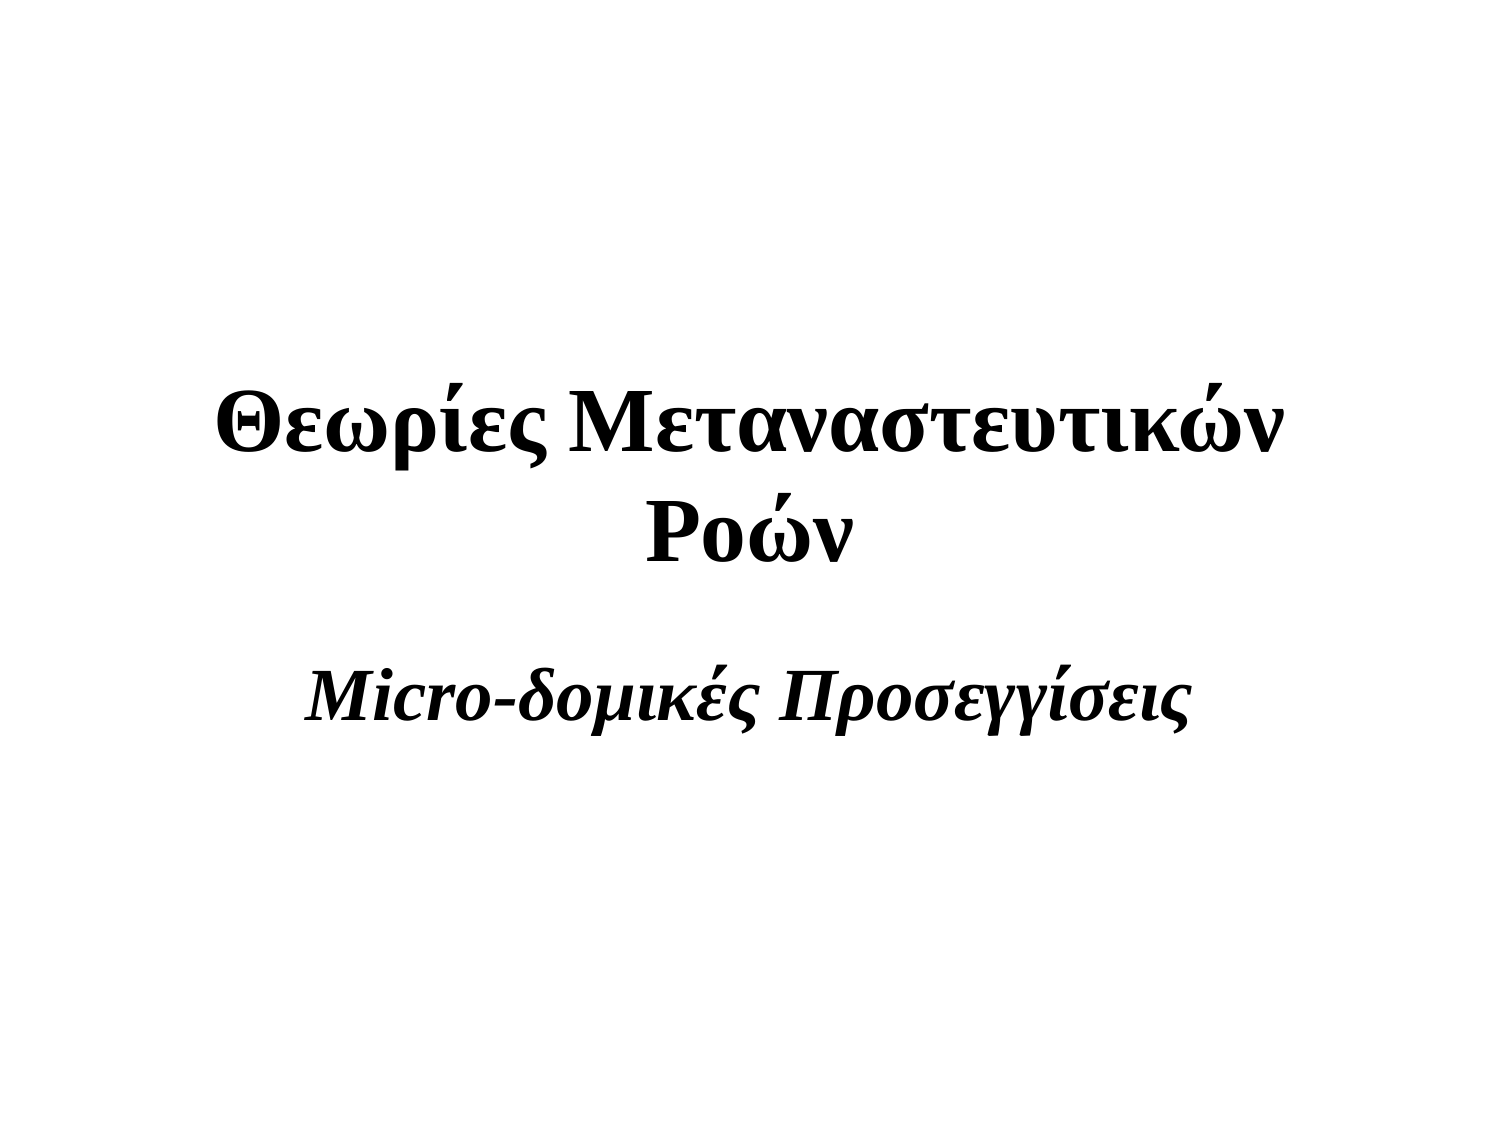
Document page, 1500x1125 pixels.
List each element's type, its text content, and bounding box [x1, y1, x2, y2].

subtitle Micro-δομικές Προσεγγίσεις [225, 637, 1275, 925]
title Θεωρίες Μεταναστευτικών Ροών [112, 349, 1388, 591]
